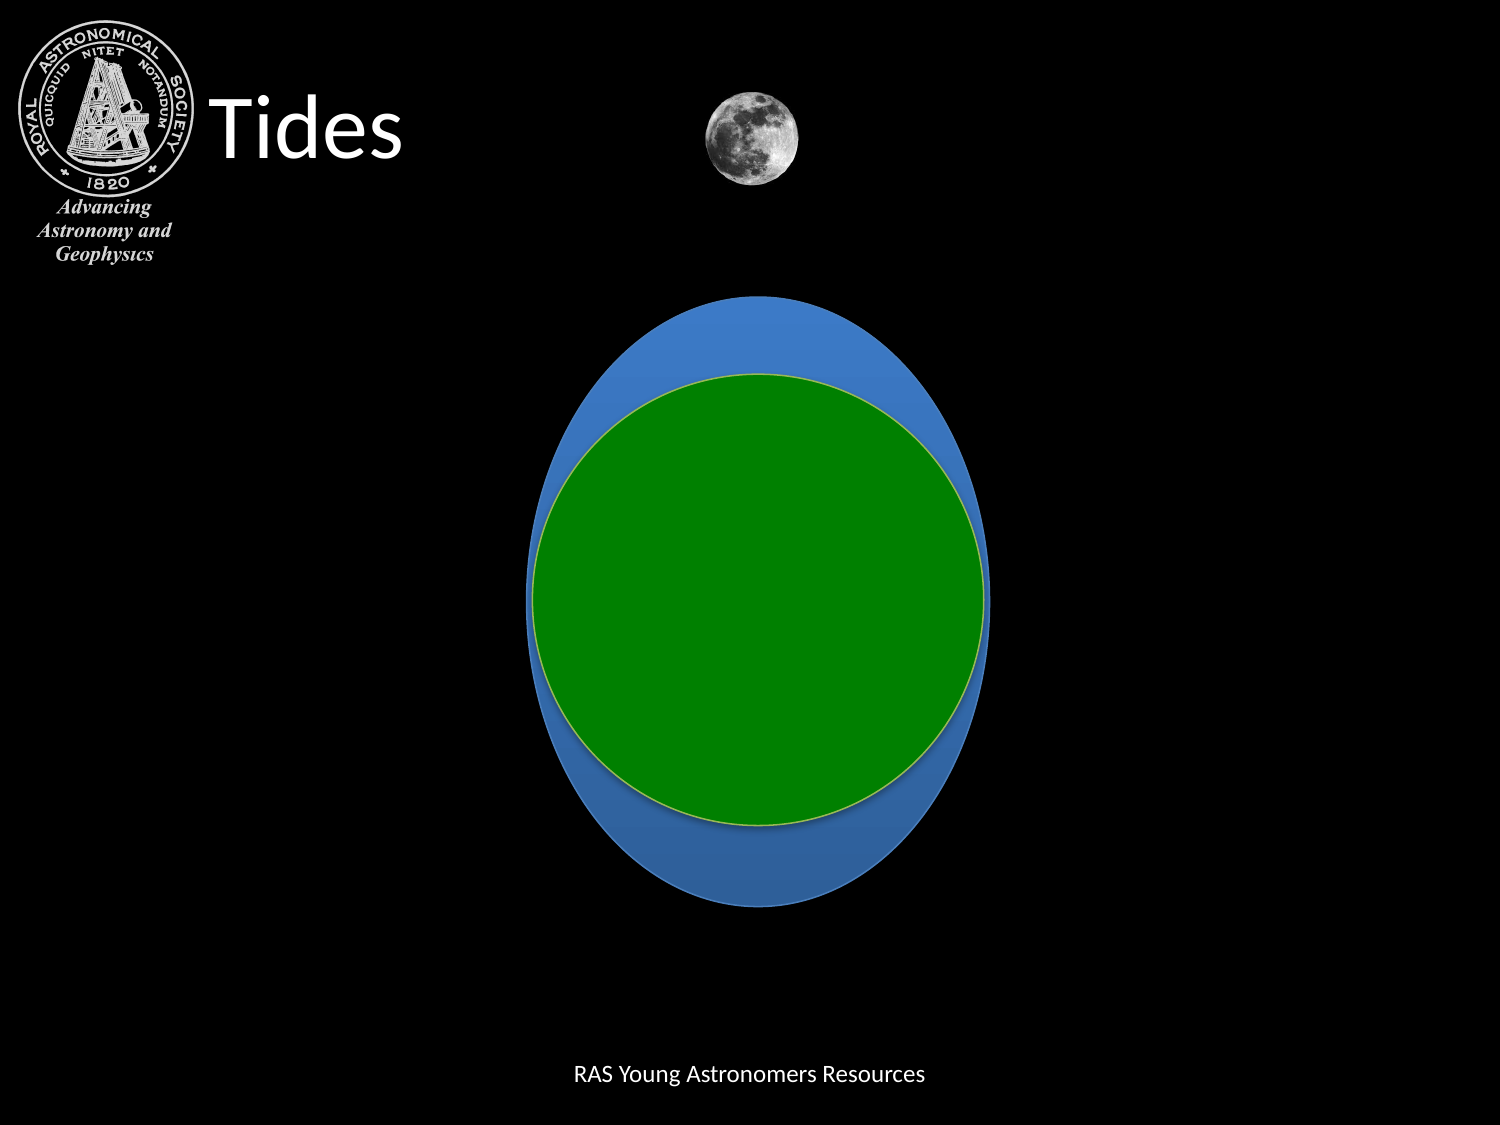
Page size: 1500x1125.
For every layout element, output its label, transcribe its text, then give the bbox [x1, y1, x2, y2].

text_box [525, 296, 991, 908]
title Tides [198, 28, 1500, 216]
text_box [531, 373, 985, 827]
picture [700, 91, 800, 186]
footer RAS Young Astronomers Resources [512, 1042, 988, 1103]
picture [17, 20, 194, 265]
